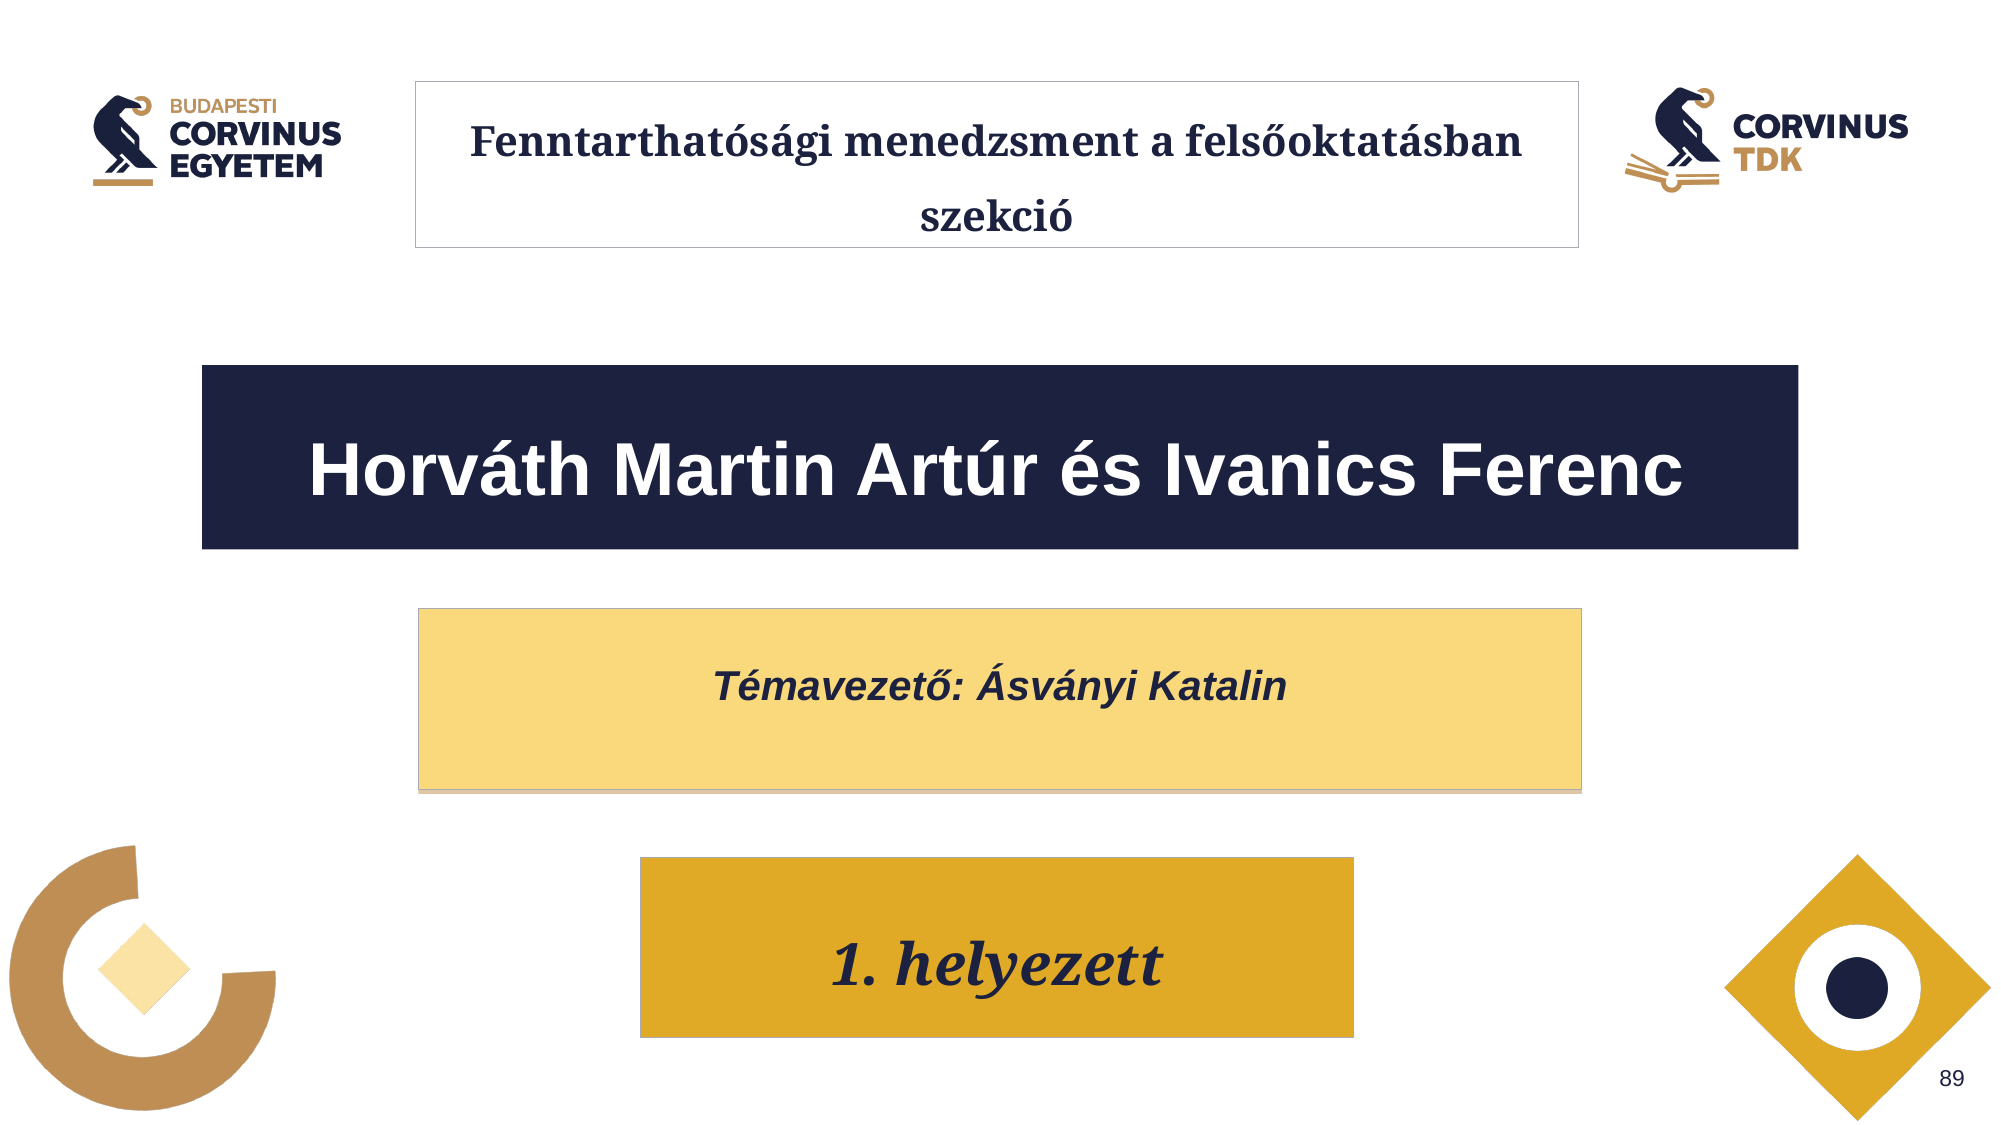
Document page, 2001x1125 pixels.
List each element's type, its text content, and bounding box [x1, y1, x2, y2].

picture [1724, 854, 1991, 1121]
text_box 1. helyezett [640, 857, 1354, 1038]
picture [1532, 0, 2000, 281]
text_box Fenntarthatósági menedzsment a felsőoktatásban szekció [415, 81, 1579, 248]
picture [93, 95, 365, 186]
text_box Témavezető: Ásványi Katalin [418, 608, 1582, 790]
picture [0, 820, 303, 1125]
text_box Horváth Martin Artúr és Ivanics Ferenc [205, 374, 1789, 541]
